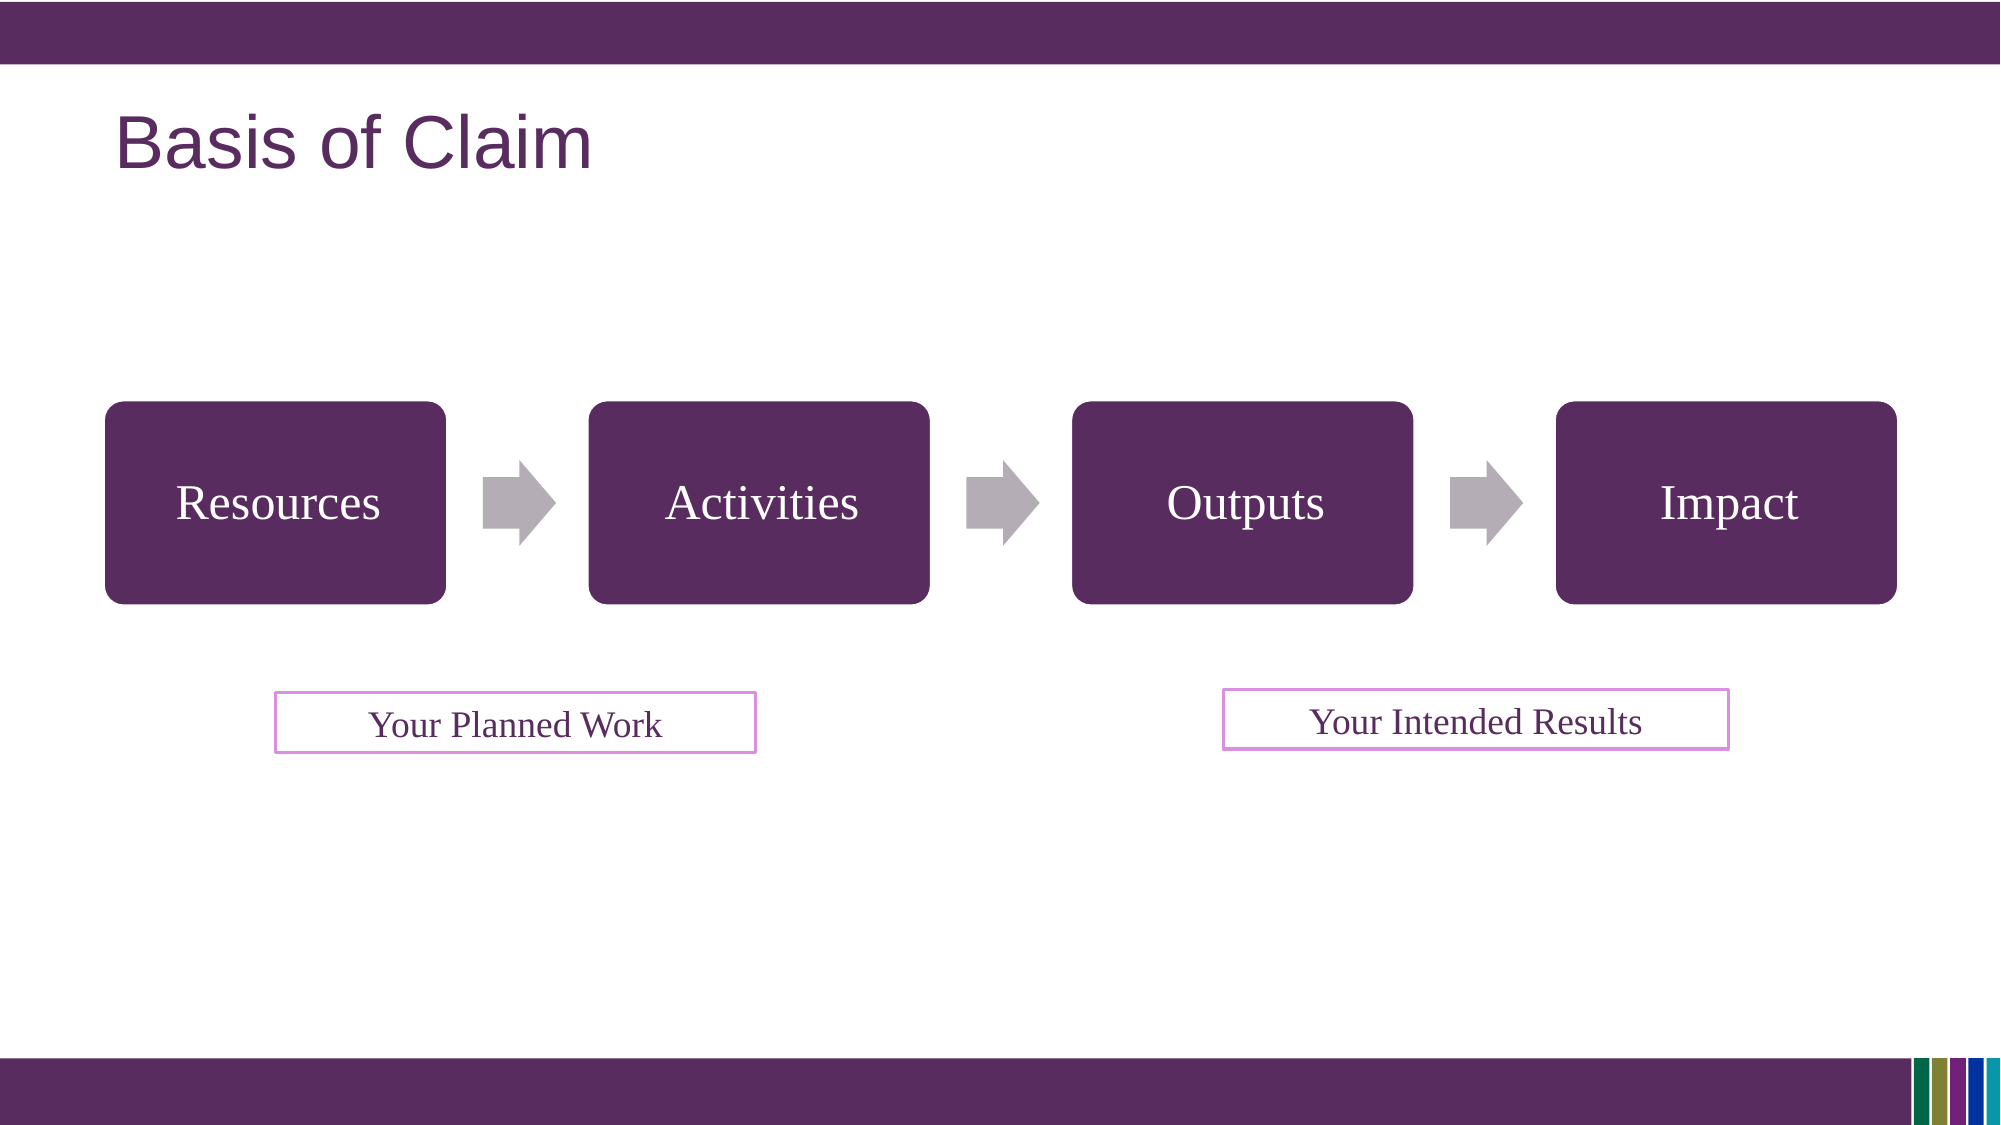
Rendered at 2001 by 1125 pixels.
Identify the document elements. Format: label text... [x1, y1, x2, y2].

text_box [101, 235, 1901, 771]
title Basis of Claim [99, 45, 1900, 233]
